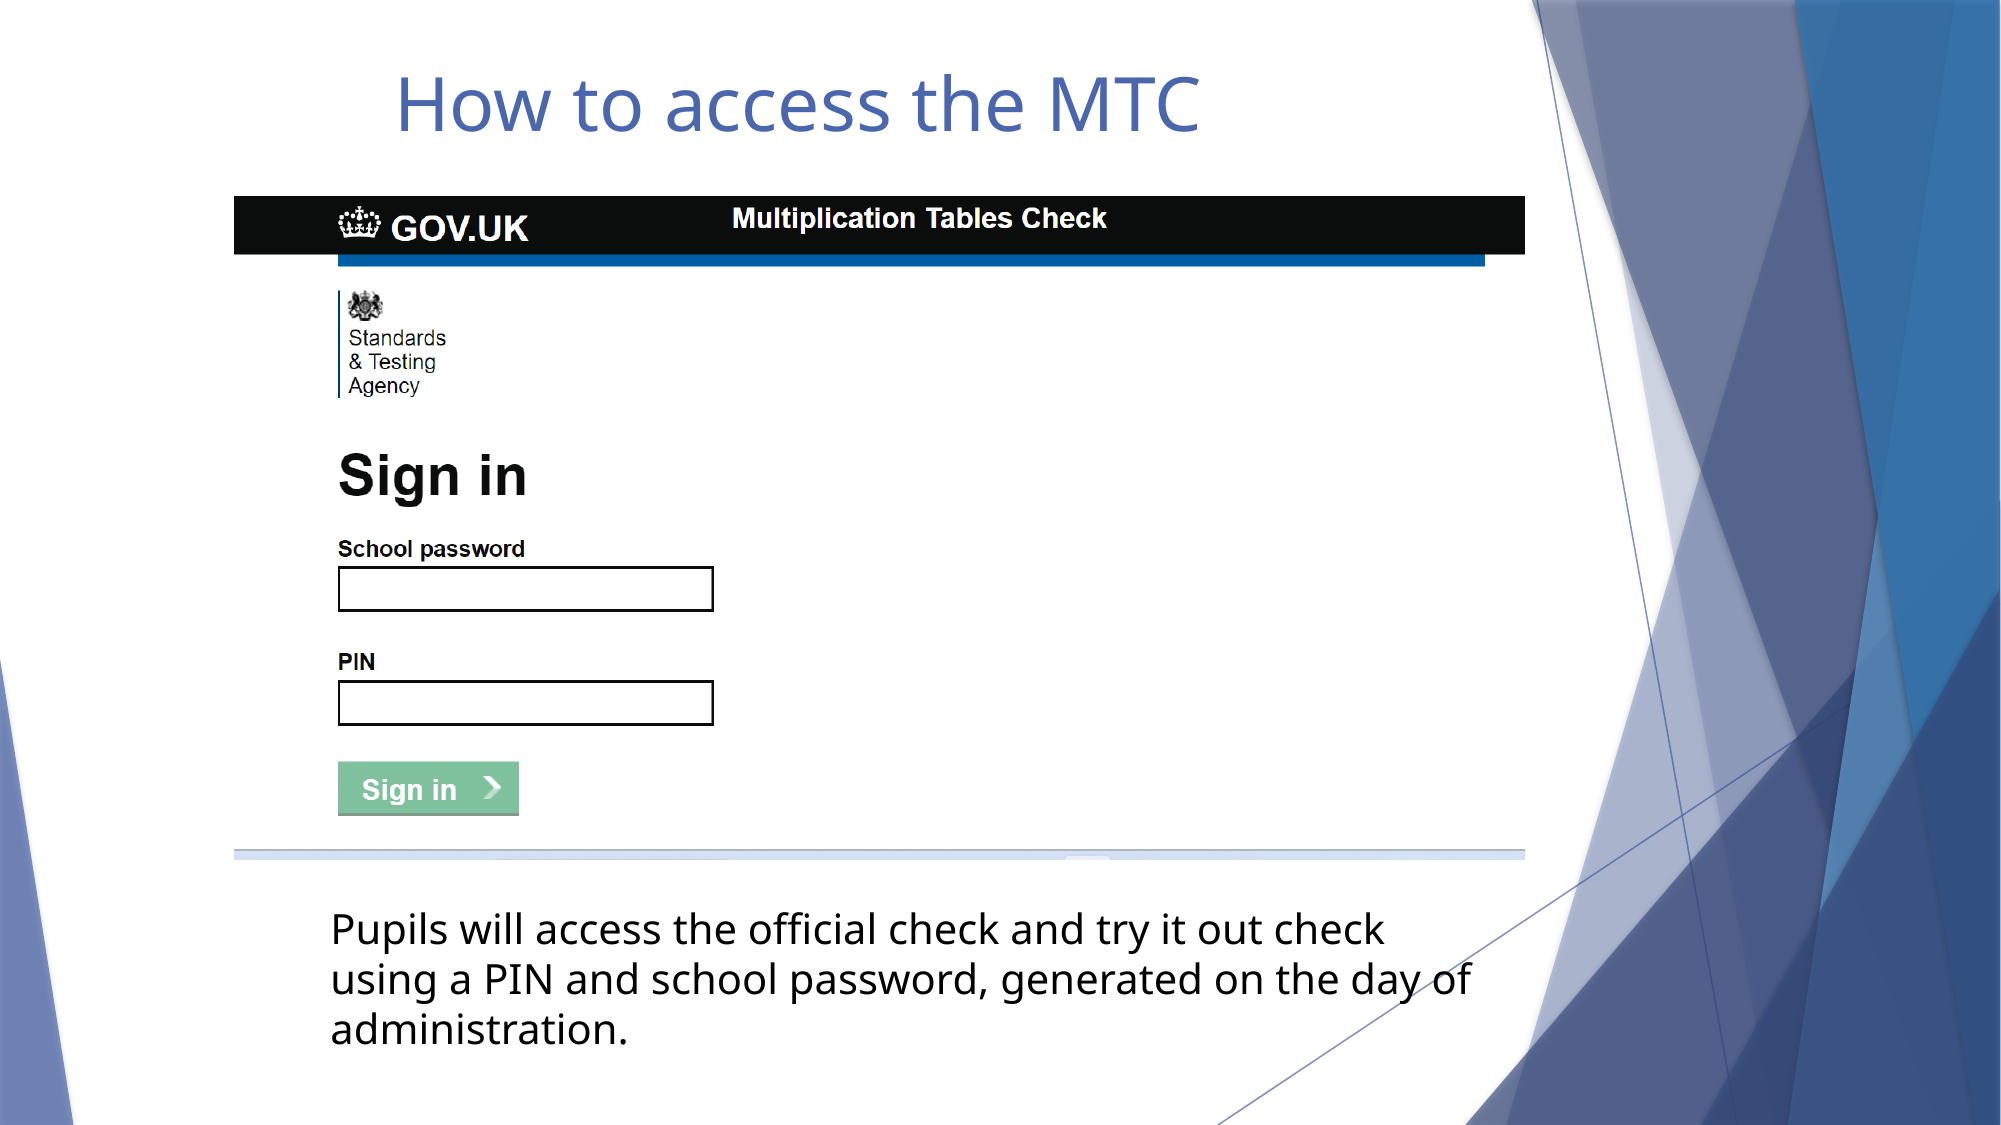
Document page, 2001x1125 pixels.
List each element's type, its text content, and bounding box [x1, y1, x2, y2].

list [233, 196, 1525, 860]
title How to access the MTC [93, 49, 1504, 266]
text_box Pupils will access the official check and try it out check using a PIN and school password, generated on the day of administration. [315, 895, 1504, 1061]
